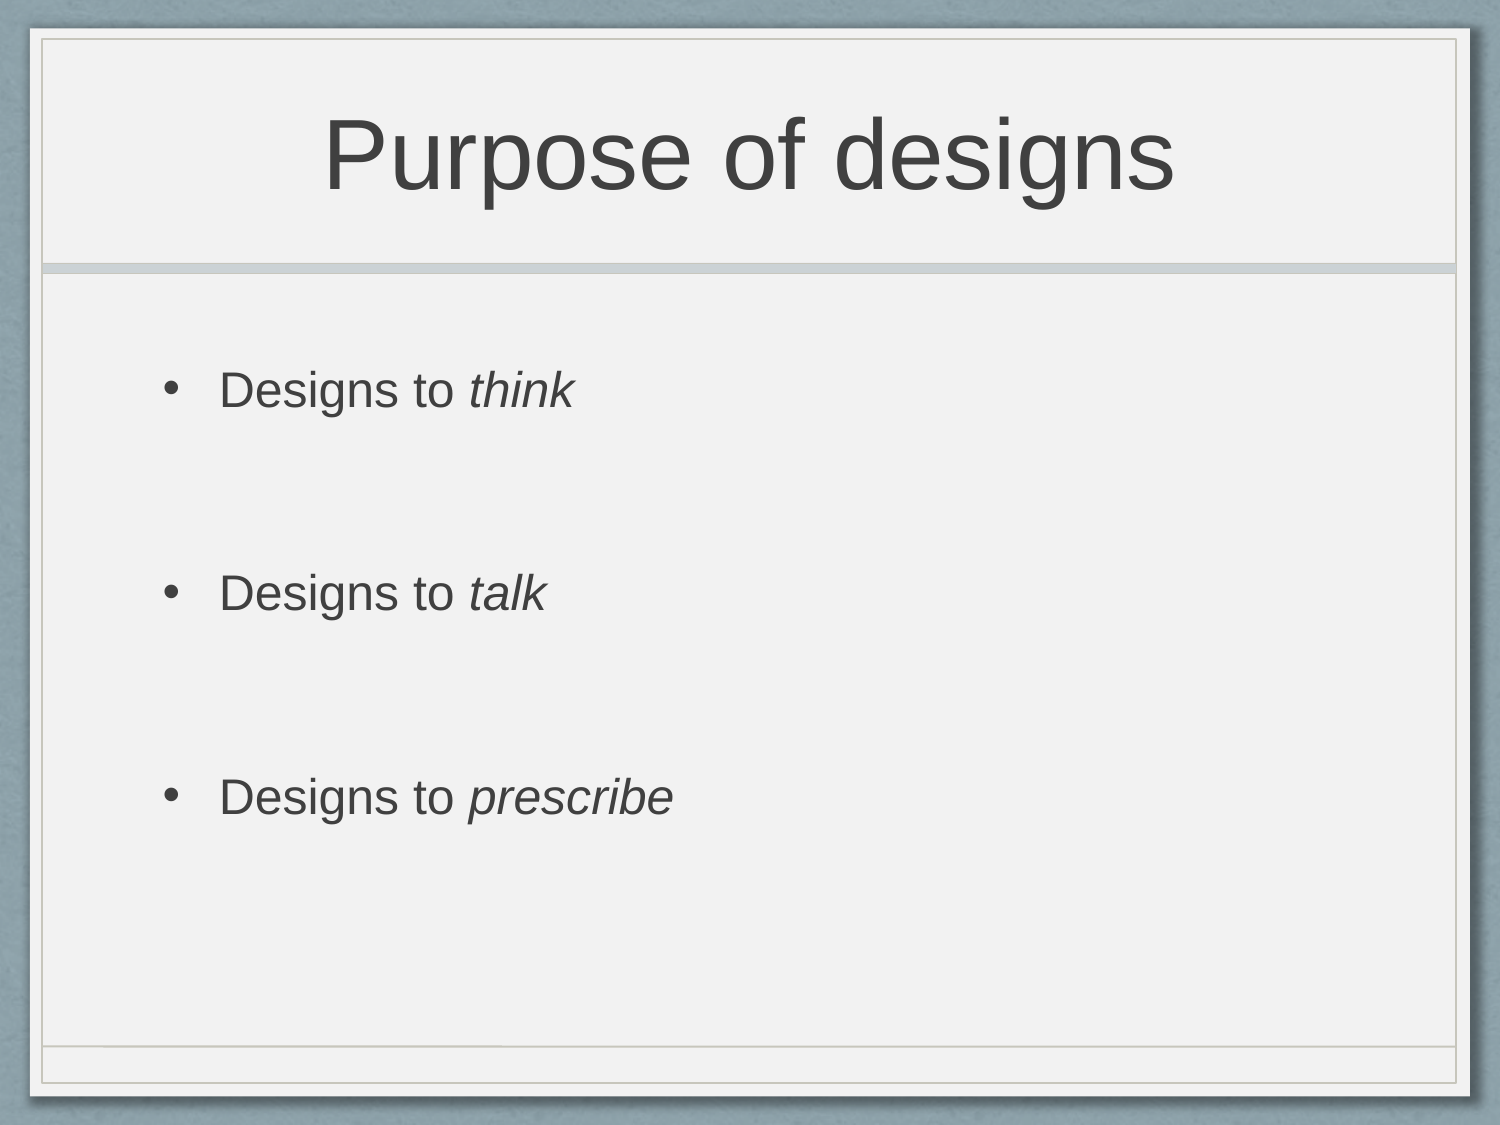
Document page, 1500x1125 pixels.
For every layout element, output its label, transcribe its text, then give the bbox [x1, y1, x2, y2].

title Purpose of designs [147, 40, 1353, 260]
list Designs to think Designs to talk Designs to prescribe [147, 350, 1353, 995]
